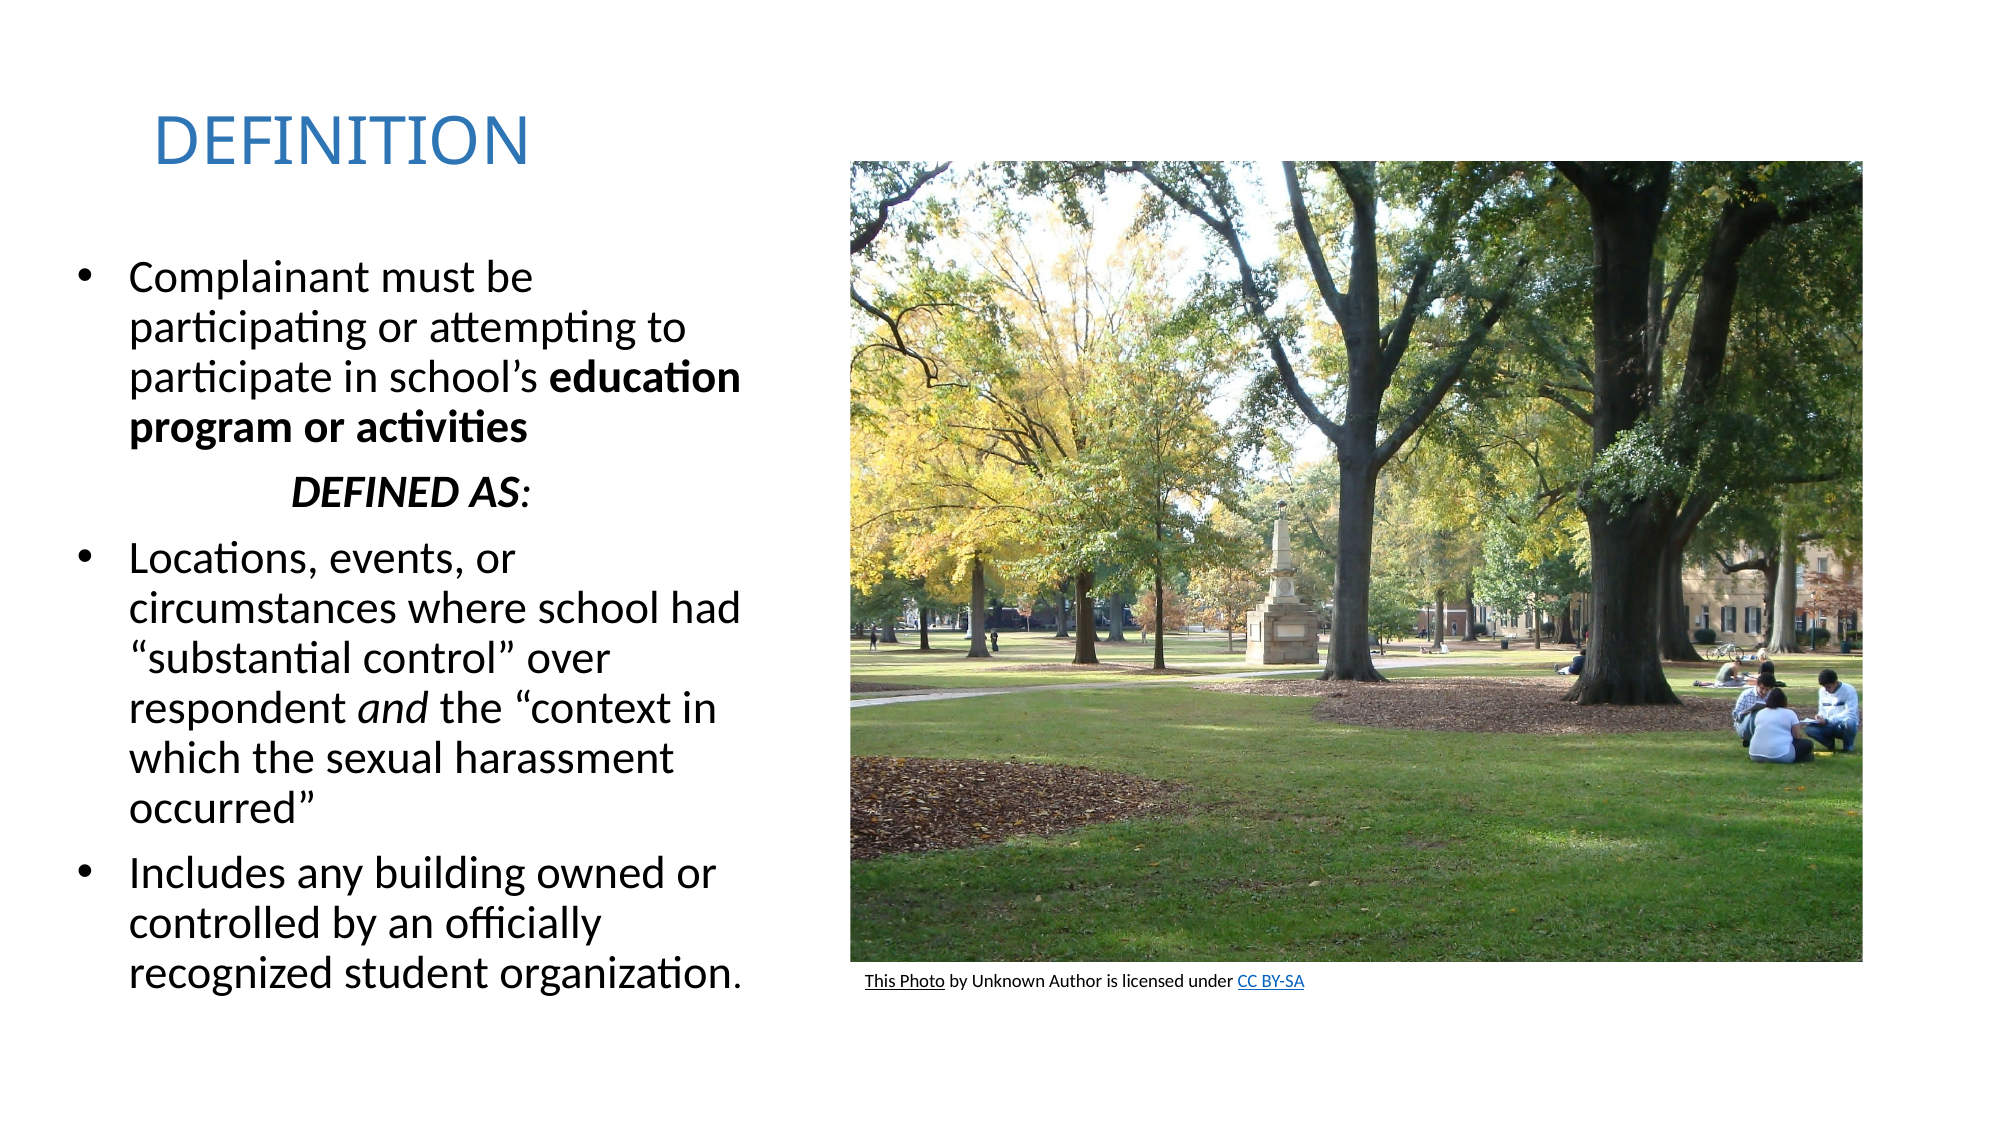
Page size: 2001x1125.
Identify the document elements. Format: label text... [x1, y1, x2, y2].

picture [850, 161, 1863, 962]
list Complainant must be participating or attempting to participate in school’s education program or activities DEFINED AS: Locations, events, or circumstances where school had “substantial control” over respondent and the “context in which the sexual harassment occurred” Includes any building owned or controlled by an officially recognized student organization. [61, 187, 783, 1050]
text_box This Photo by Unknown Author is licensed under CC BY-SA [850, 962, 1863, 999]
title DEFINITION [137, 75, 707, 187]
